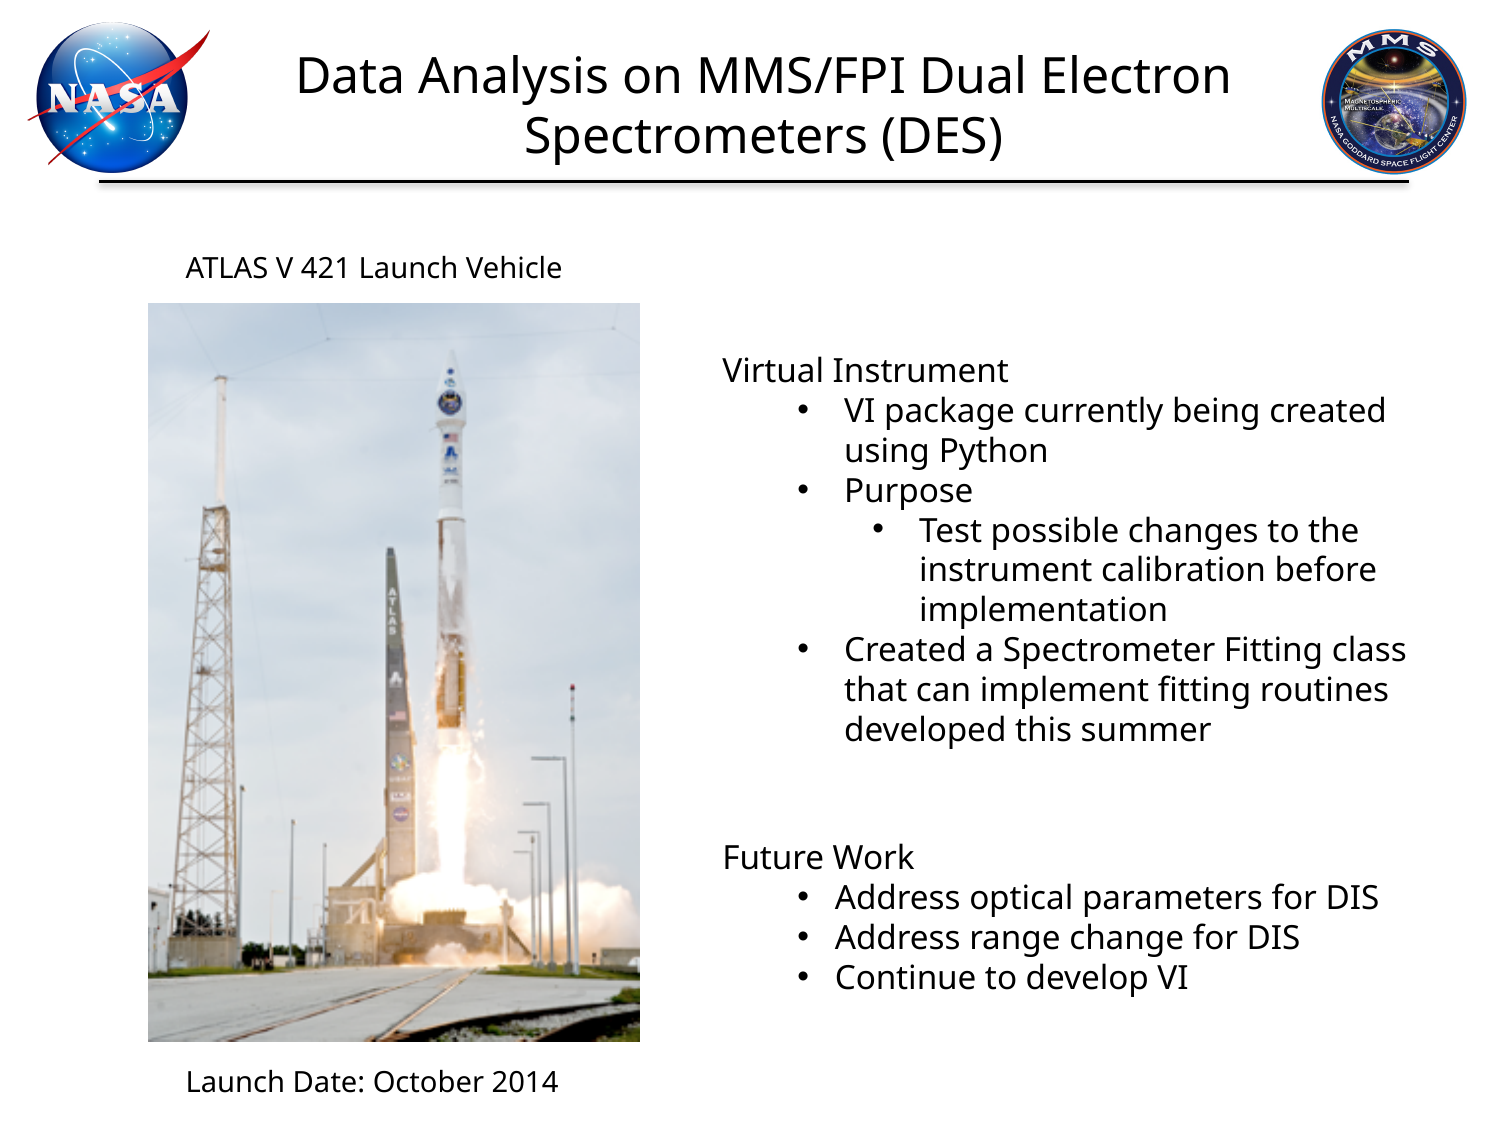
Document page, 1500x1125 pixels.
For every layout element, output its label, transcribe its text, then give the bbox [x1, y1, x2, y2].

text_box Virtual Instrument VI package currently being created using Python Purpose Test possible changes to the instrument calibration before implementation Created a Spectrometer Fitting class that can implement fitting routines developed this summer [707, 341, 1436, 756]
picture [1318, 25, 1470, 177]
text_box ATLAS V 421 Launch Vehicle [170, 241, 617, 292]
text_box Launch Date: October 2014 [170, 1056, 617, 1106]
text_box Future Work Address optical parameters for DIS Address range change for DIS Continue to develop VI [707, 829, 1436, 1004]
picture [148, 303, 640, 1042]
text_box Data Analysis on MMS/FPI Dual Electron Spectrometers (DES) [215, 36, 1313, 172]
picture [27, 22, 210, 173]
